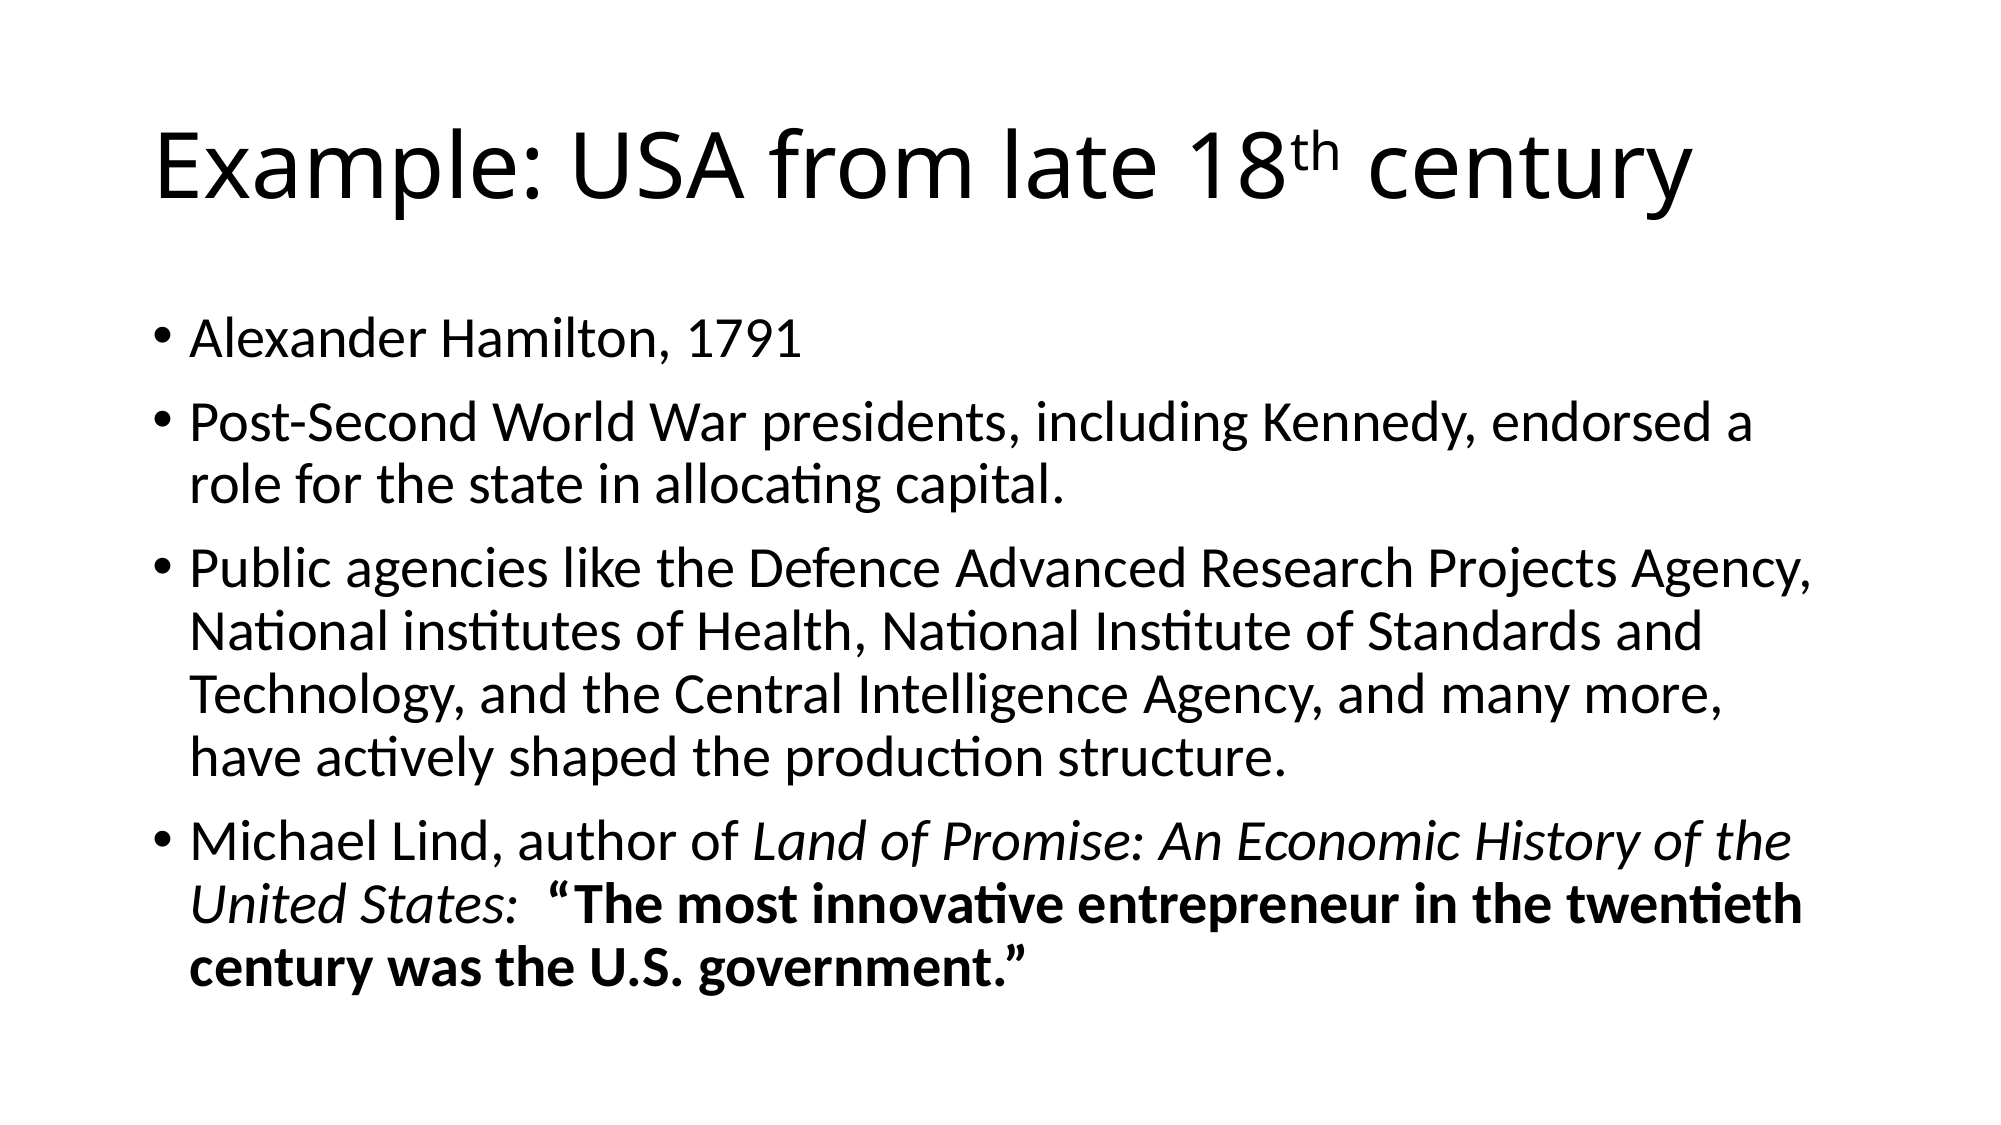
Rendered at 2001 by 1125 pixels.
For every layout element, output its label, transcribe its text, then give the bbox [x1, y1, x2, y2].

title Example: USA from late 18th century [137, 59, 1863, 278]
list Alexander Hamilton, 1791 Post-Second World War presidents, including Kennedy, endorsed a role for the state in allocating capital. Public agencies like the Defence Advanced Research Projects Agency, National institutes of Health, National Institute of Standards and Technology, and the Central Intelligence Agency, and many more, have actively shaped the production structure. Michael Lind, author of Land of Promise: An Economic History of the United States: “The most innovative entrepreneur in the twentieth century was the U.S. government.” [137, 299, 1863, 1014]
